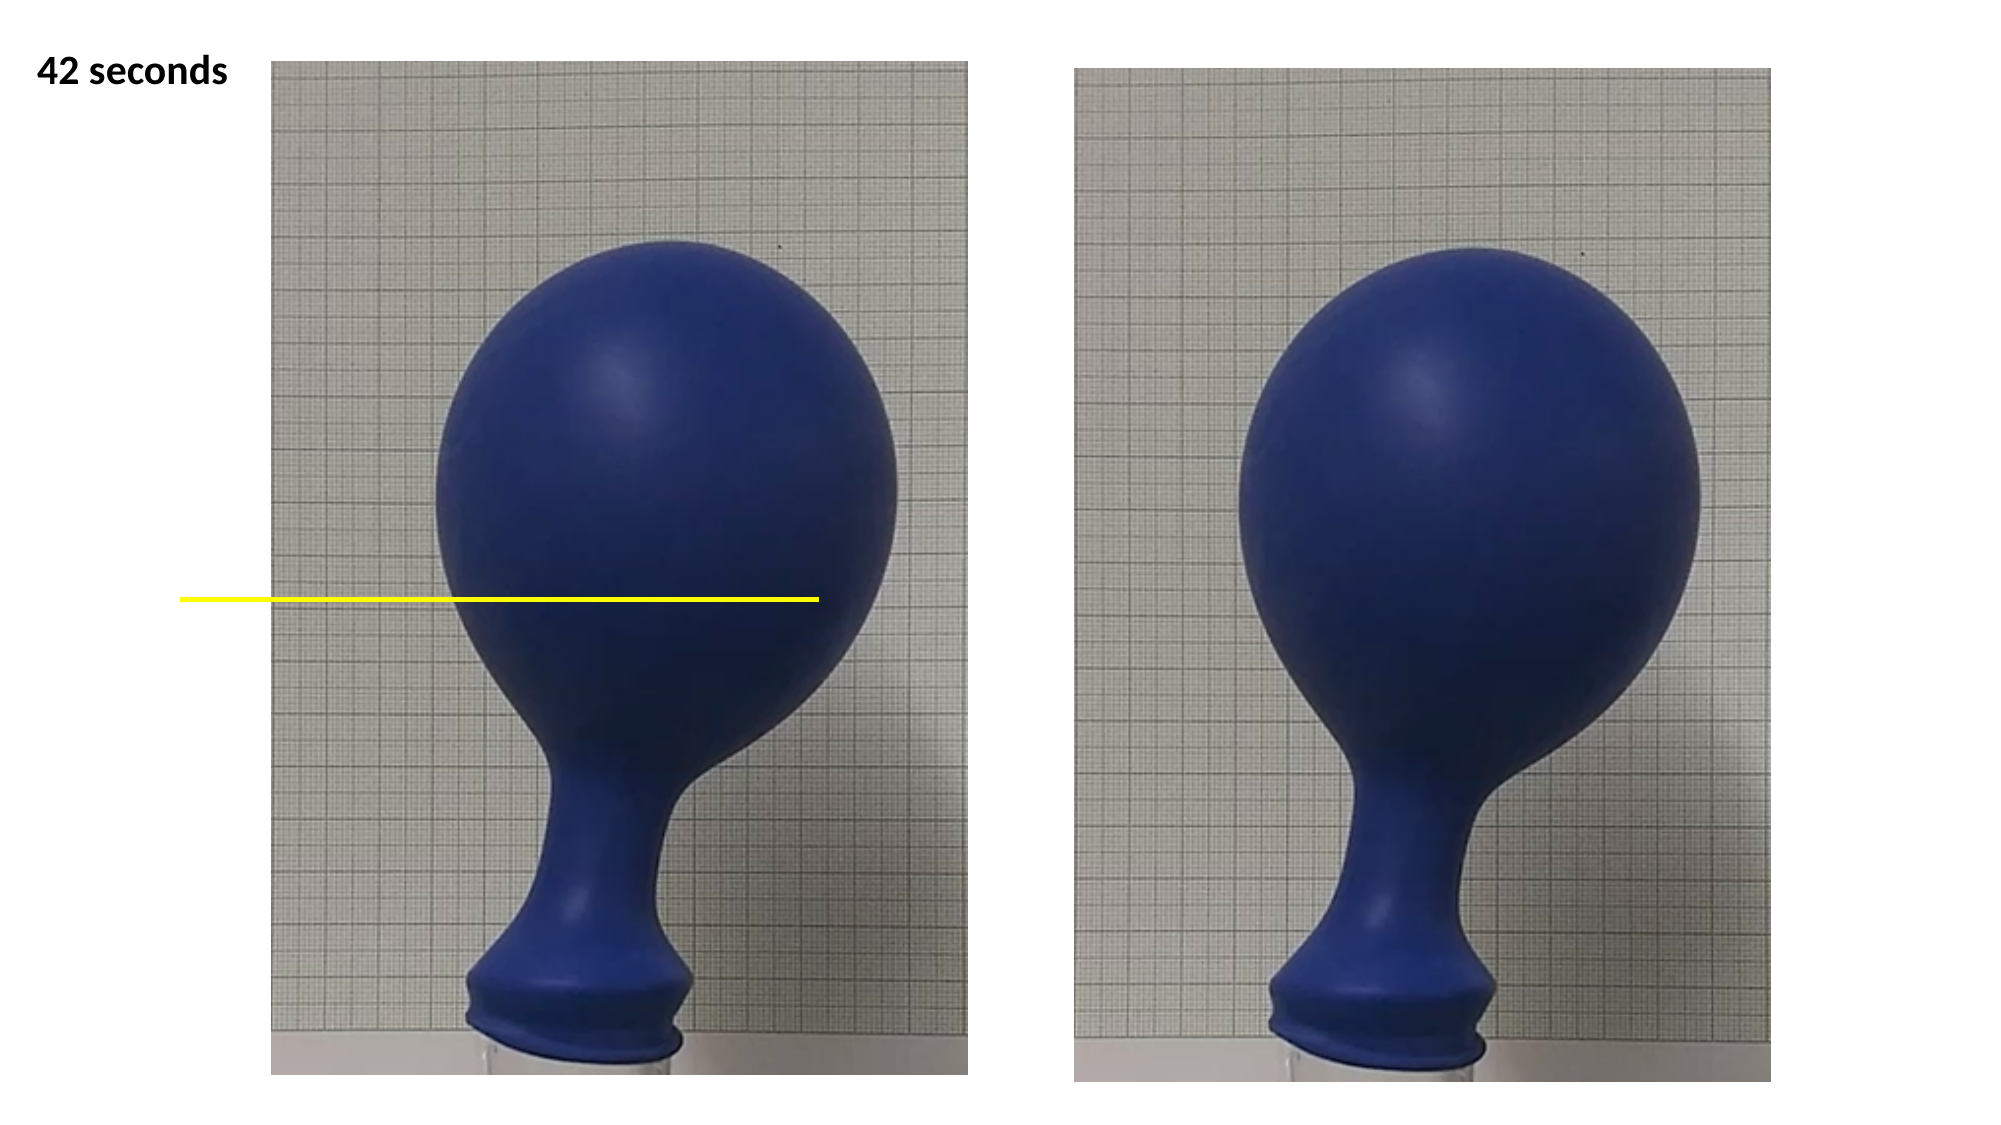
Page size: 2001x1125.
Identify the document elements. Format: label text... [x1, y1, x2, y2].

text_box 42 seconds [22, 35, 244, 101]
picture [271, 61, 968, 1075]
picture [1074, 68, 1771, 1082]
